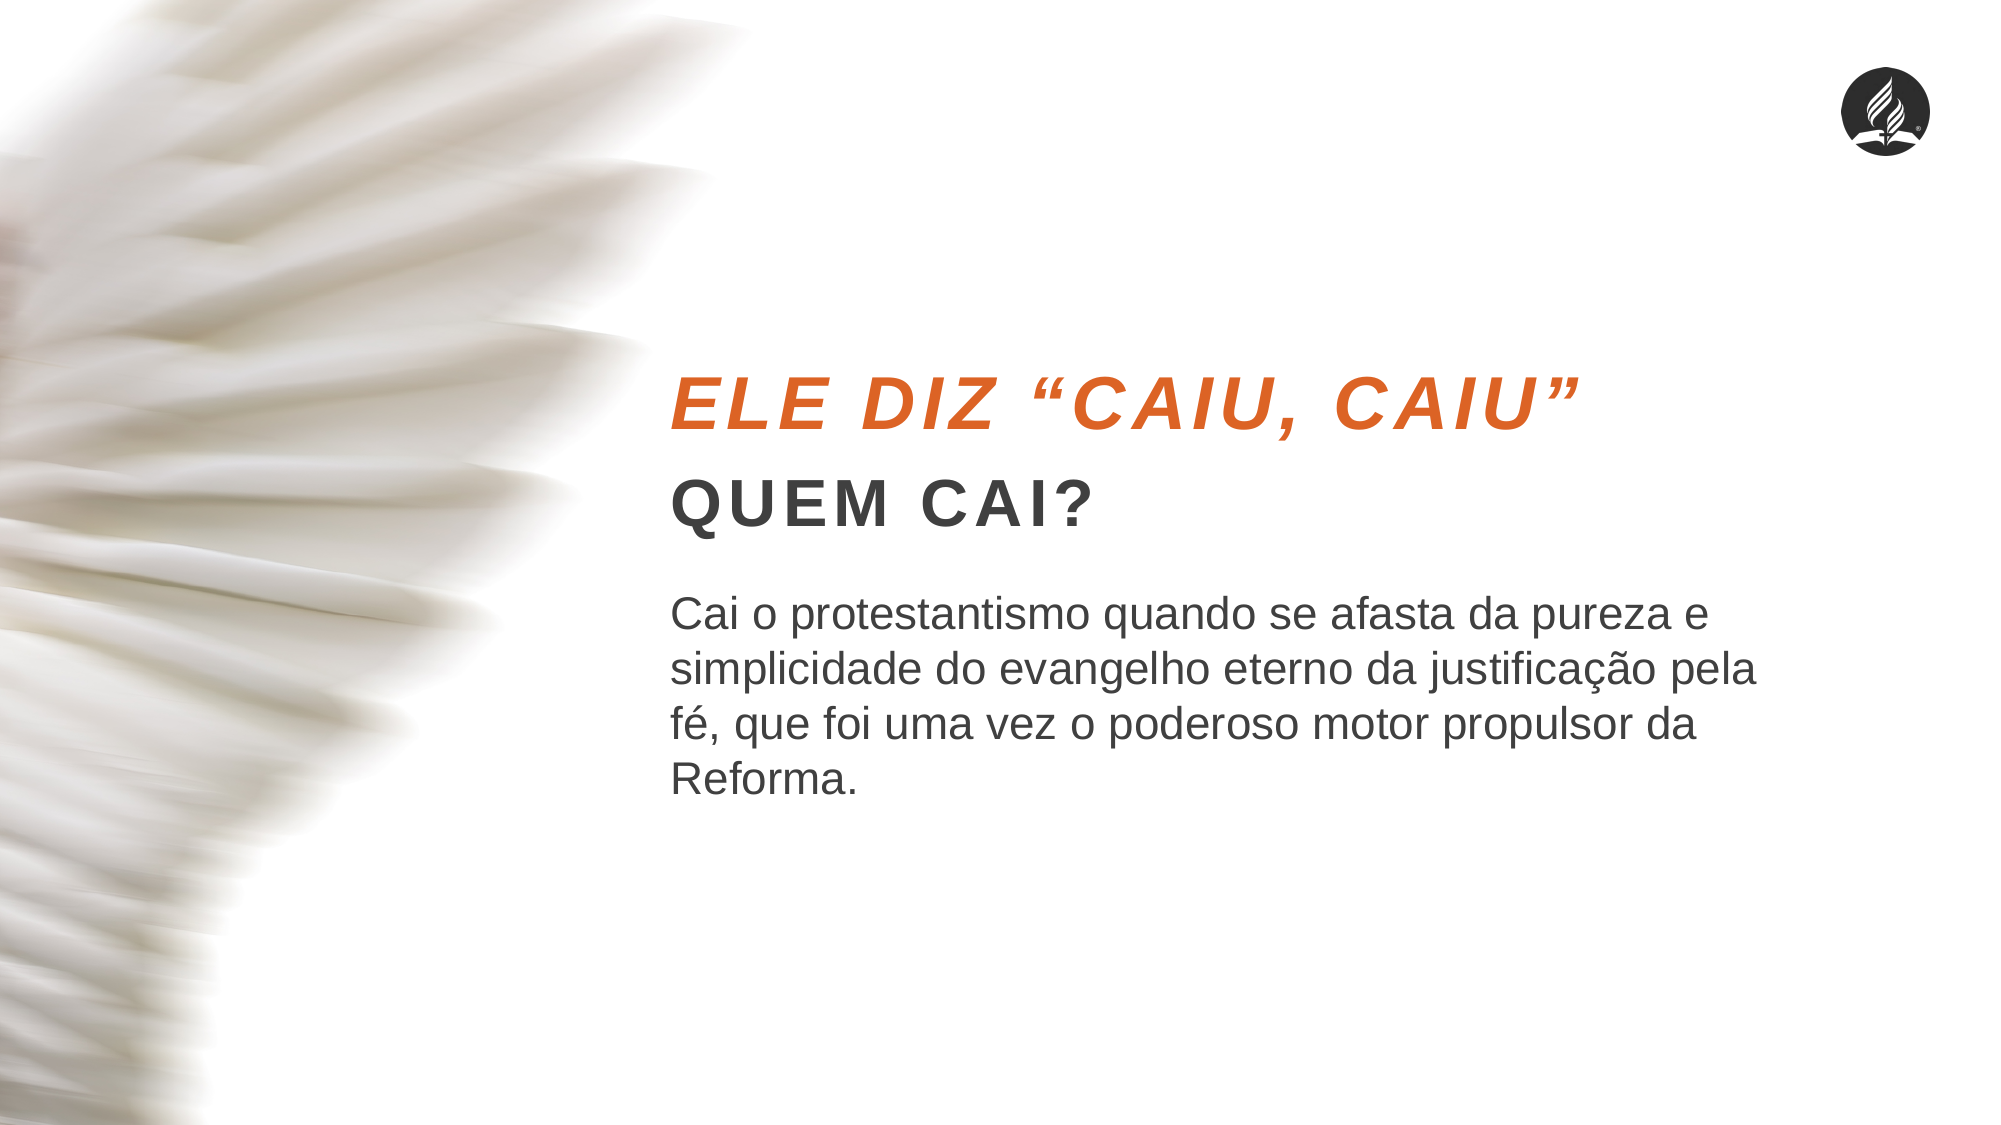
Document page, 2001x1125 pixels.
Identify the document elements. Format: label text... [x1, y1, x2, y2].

picture [0, 0, 1226, 1125]
text_box ELE DIZ “CAIU, CAIU” [977, 346, 1682, 452]
text_box Cai o protestantismo quando se afasta da pureza e simplicidade do evangelho eterno da justificação pela fé, que foi uma vez o poderoso motor propulsor da Reforma. [977, 576, 1781, 699]
picture [1841, 67, 1930, 156]
text_box QUEM CAI? [977, 452, 1226, 548]
